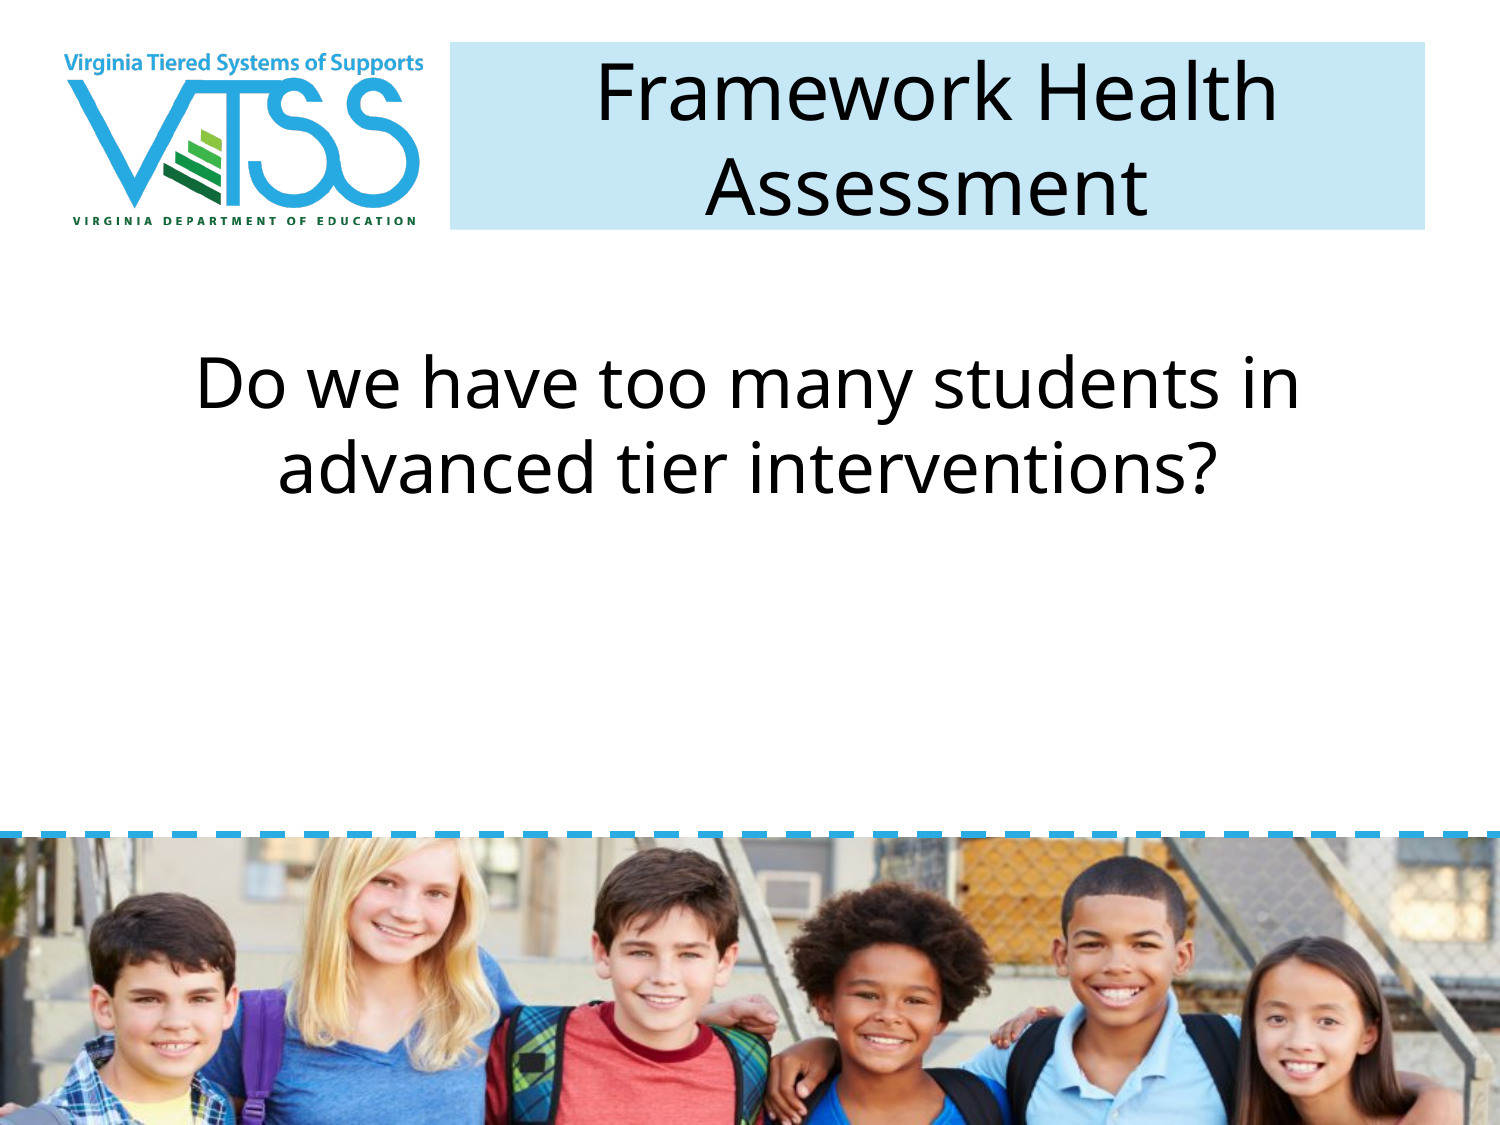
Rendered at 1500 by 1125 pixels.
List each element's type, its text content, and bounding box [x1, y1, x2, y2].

picture [64, 53, 423, 225]
title Framework Health Assessment [450, 42, 1425, 230]
picture [0, 837, 1500, 1125]
list Do we have too many students in advanced tier interventions? [57, 260, 1441, 811]
